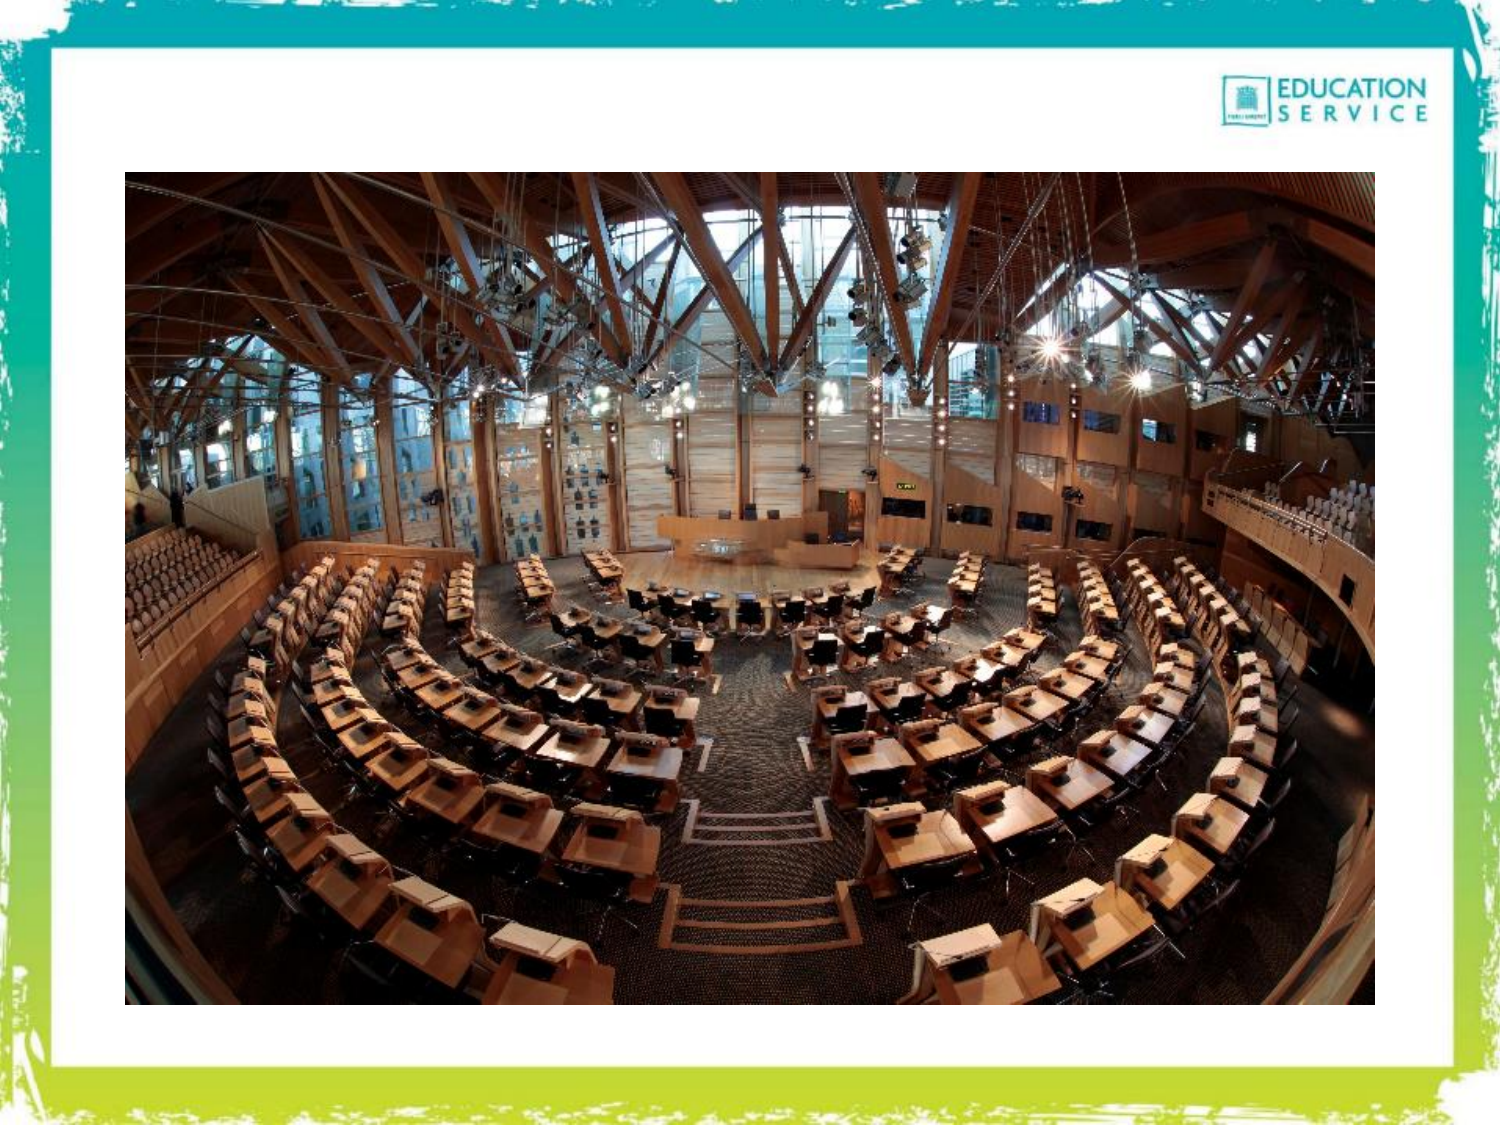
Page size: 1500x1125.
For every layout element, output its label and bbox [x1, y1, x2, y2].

picture [0, 0, 1500, 1125]
list [74, 172, 1426, 1006]
